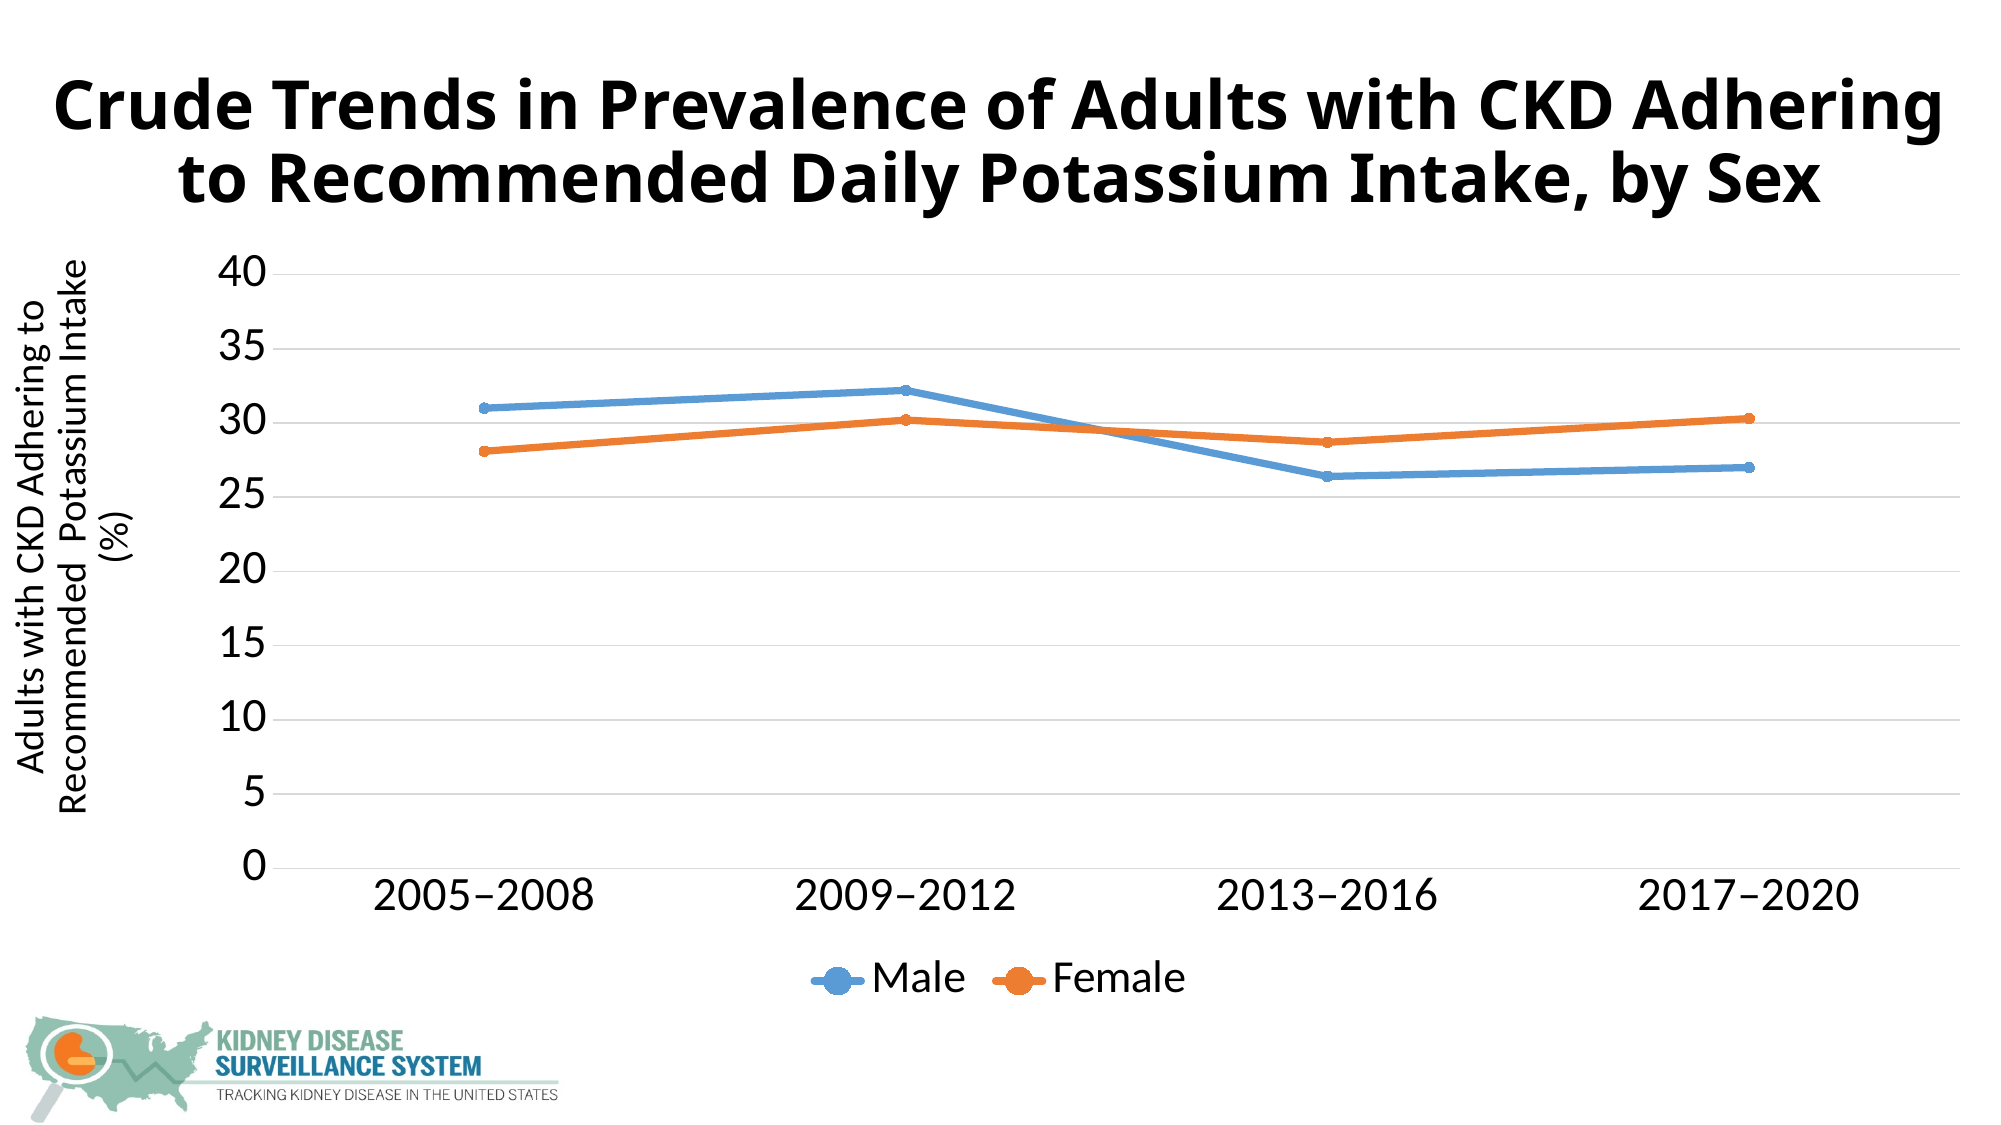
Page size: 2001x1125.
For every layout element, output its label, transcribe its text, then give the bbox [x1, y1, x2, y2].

picture [22, 1014, 567, 1125]
chart [0, 234, 2000, 1014]
title Crude Trends in Prevalence of Adults with CKD Adhering to Recommended Daily Potassium Intake, by Sex [27, 35, 1973, 234]
